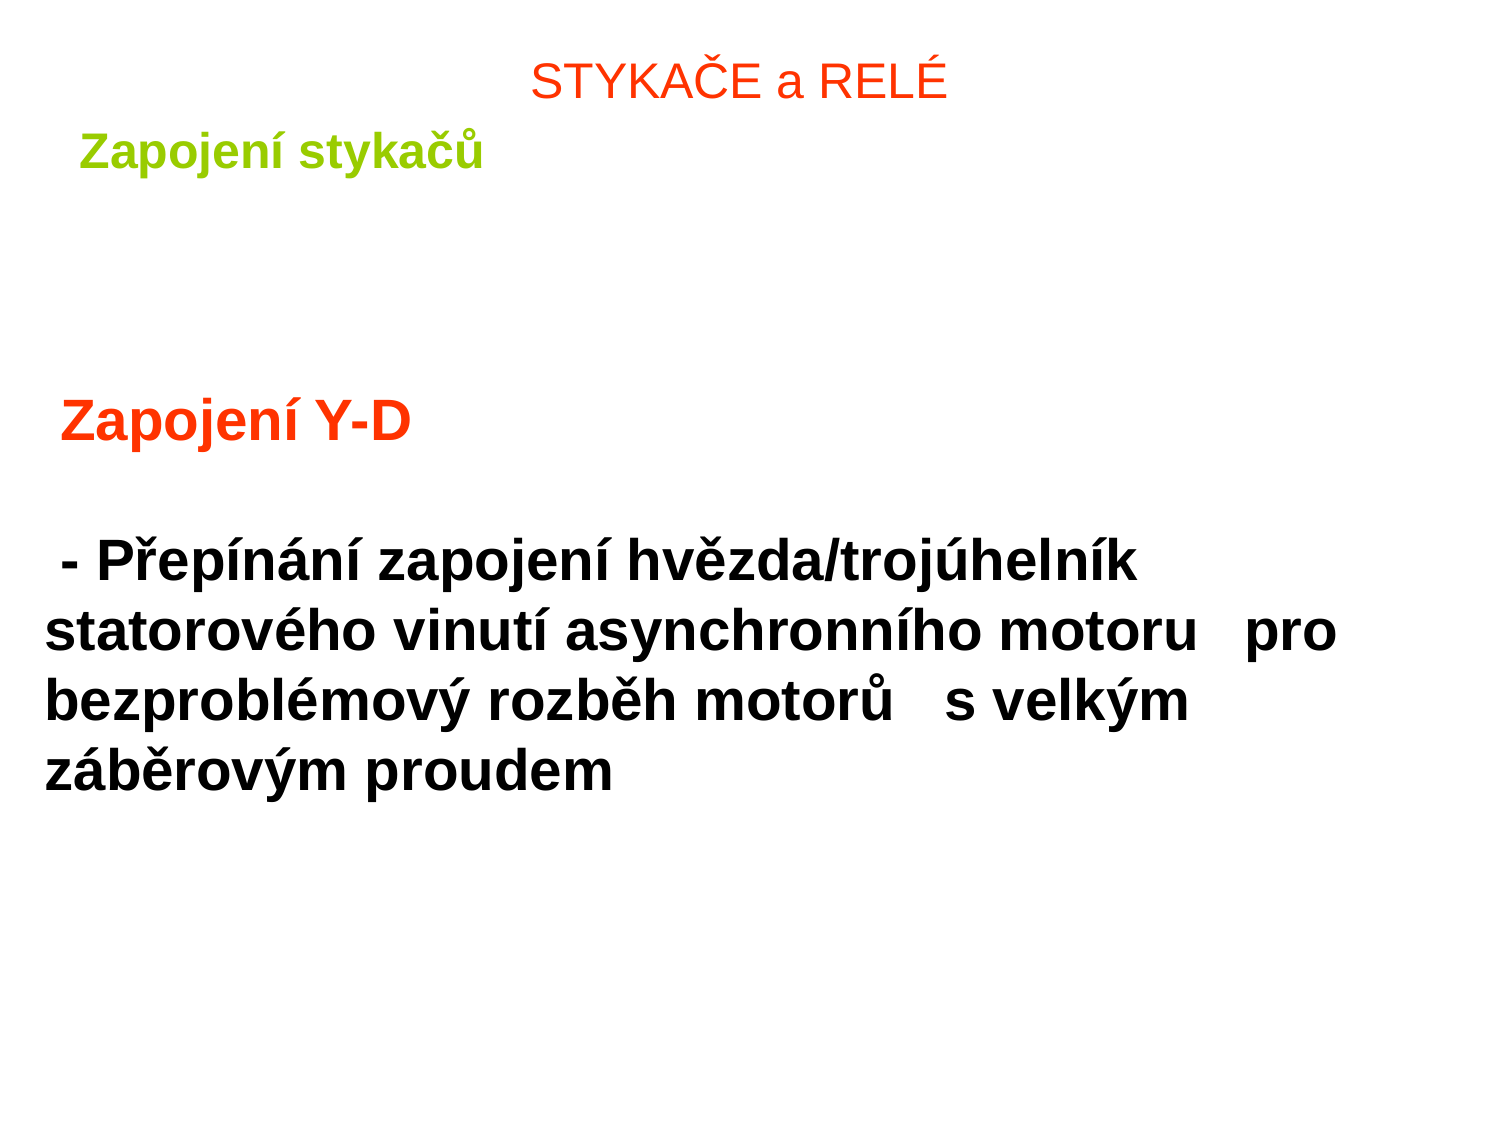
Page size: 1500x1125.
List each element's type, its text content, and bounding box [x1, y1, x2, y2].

text_box Zapojení Y-D - Přepínání zapojení hvězda/trojúhelník statorového vinutí asynchronního motoru pro bezproblémový rozběh motorů s velkým záběrovým proudem [29, 338, 1388, 846]
title STYKAČE a RELÉ [64, 31, 1415, 126]
text_box Zapojení stykačů [64, 160, 1415, 256]
